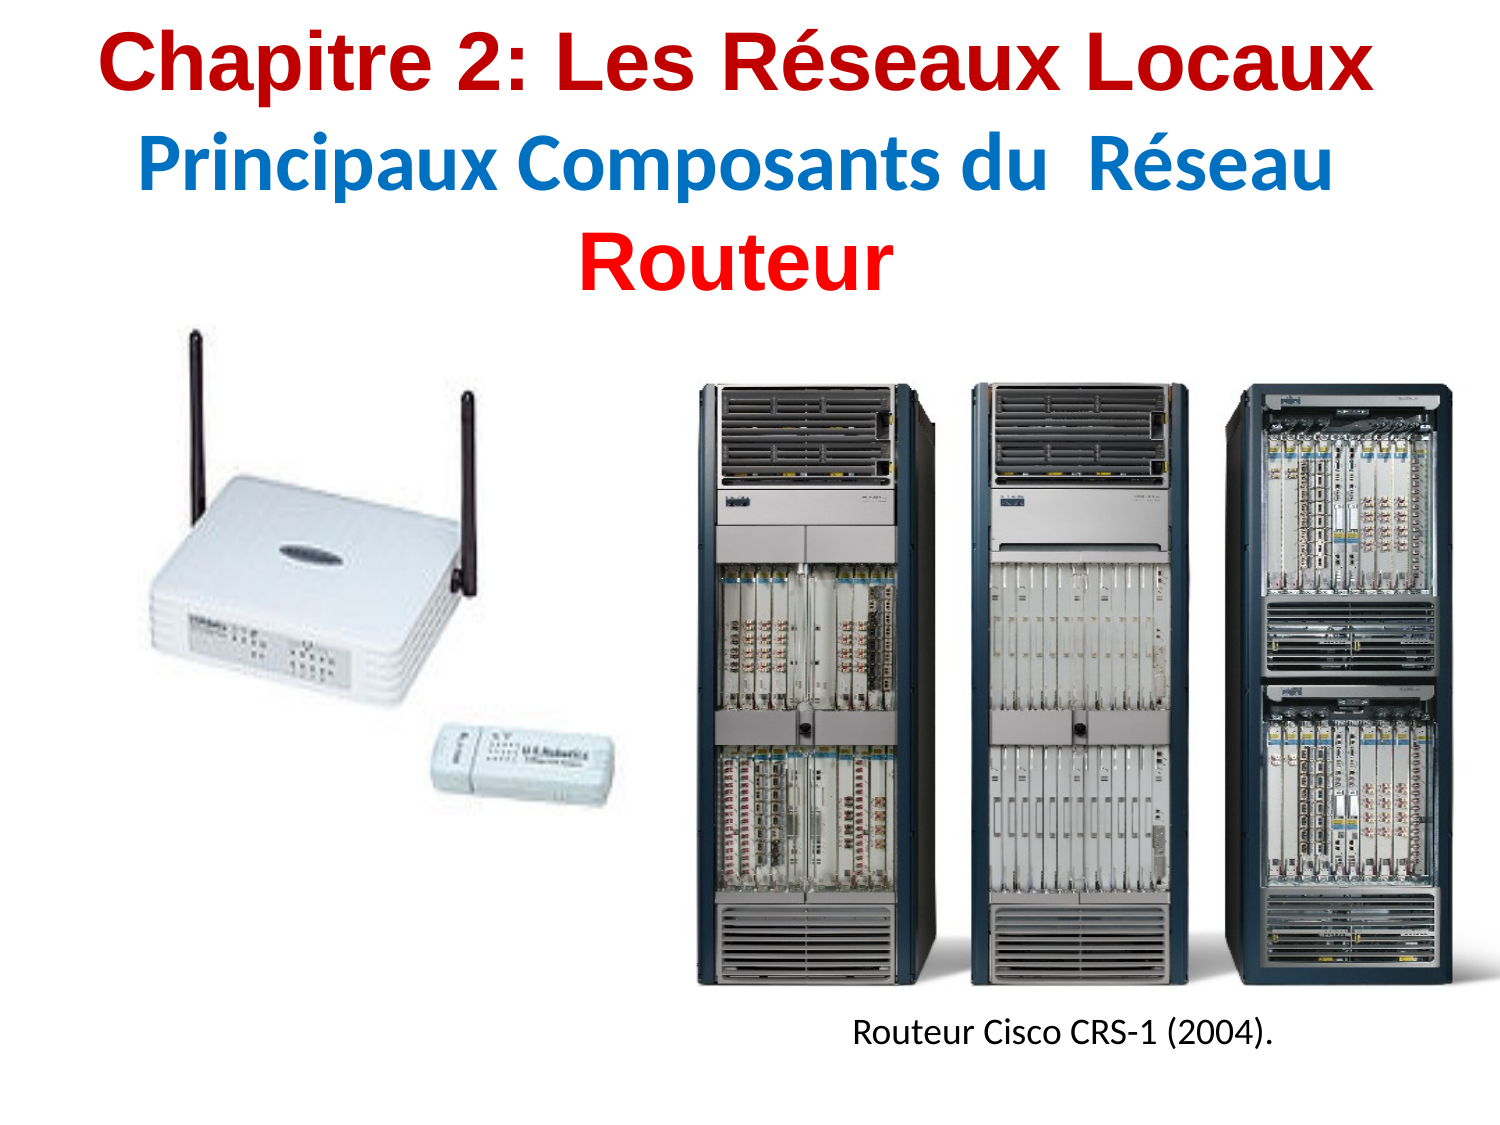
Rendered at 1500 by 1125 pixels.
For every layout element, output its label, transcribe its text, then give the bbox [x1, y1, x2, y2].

text_box Chapitre 2: Les Réseaux Locaux Principaux Composants du Réseau Routeur [82, 0, 1391, 315]
text_box Routeur Cisco CRS-1 (2004). [837, 1022, 1338, 1060]
picture [137, 324, 1500, 1013]
